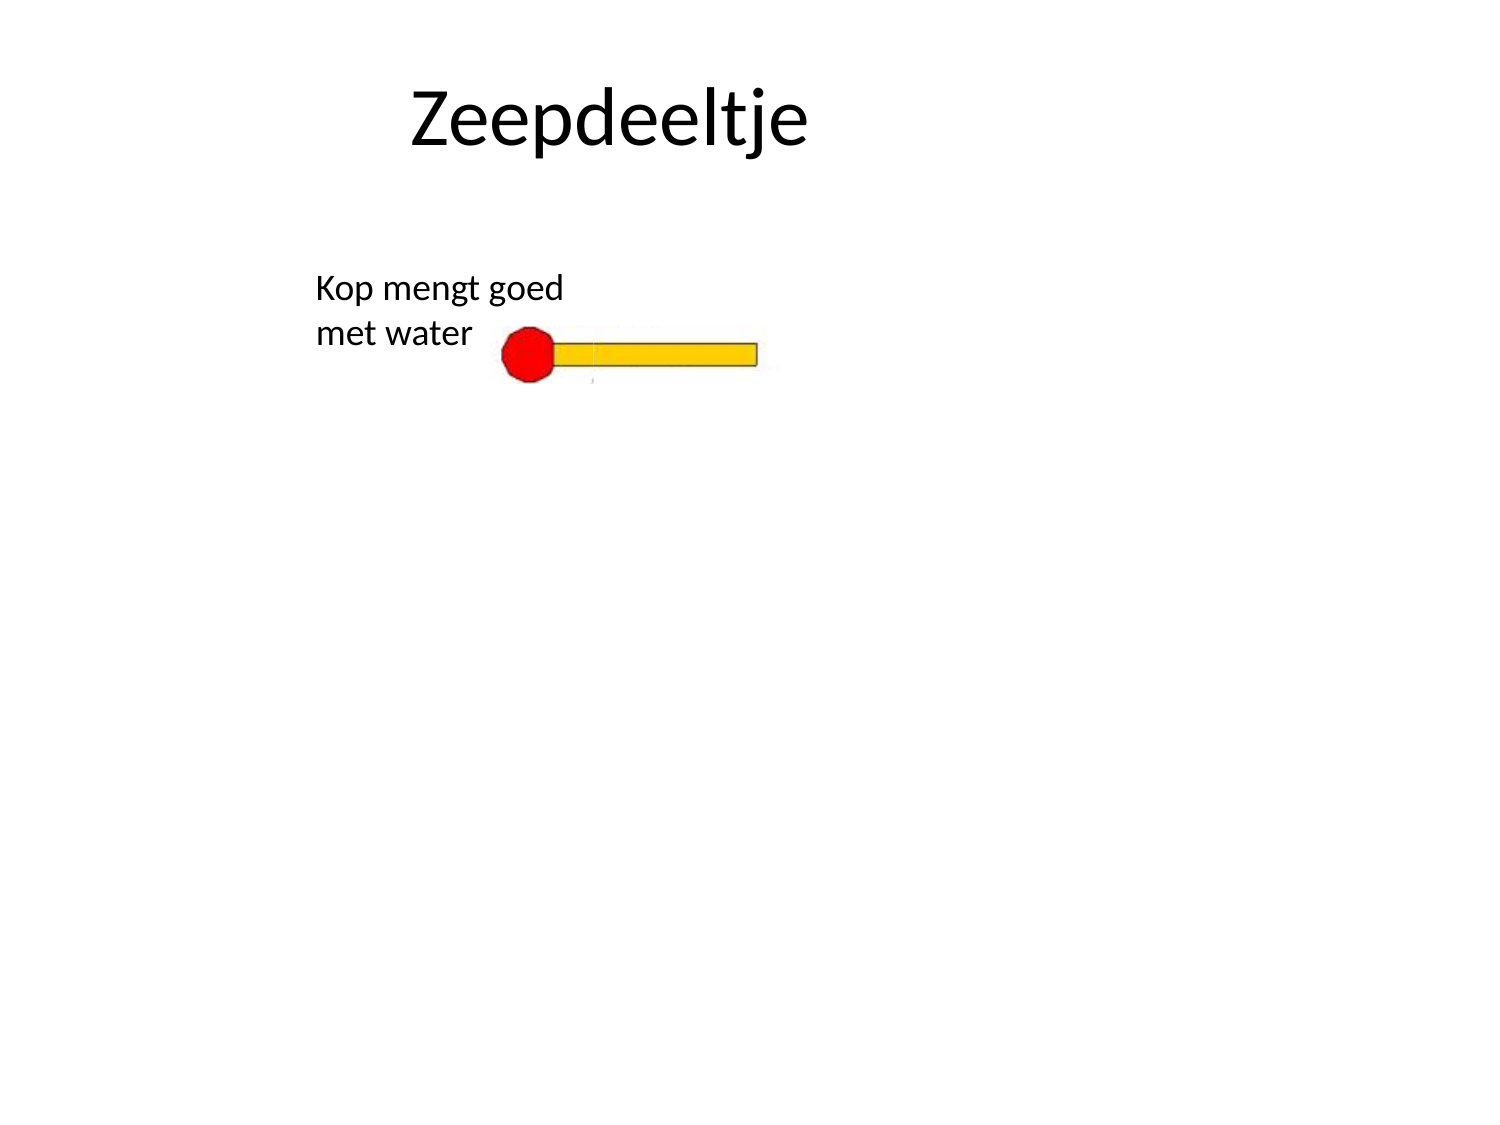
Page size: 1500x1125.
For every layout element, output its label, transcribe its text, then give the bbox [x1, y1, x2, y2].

text_box Zeepdeeltje [395, 54, 998, 170]
text_box Kop mengt goed met water [301, 255, 644, 361]
picture [453, 325, 794, 384]
